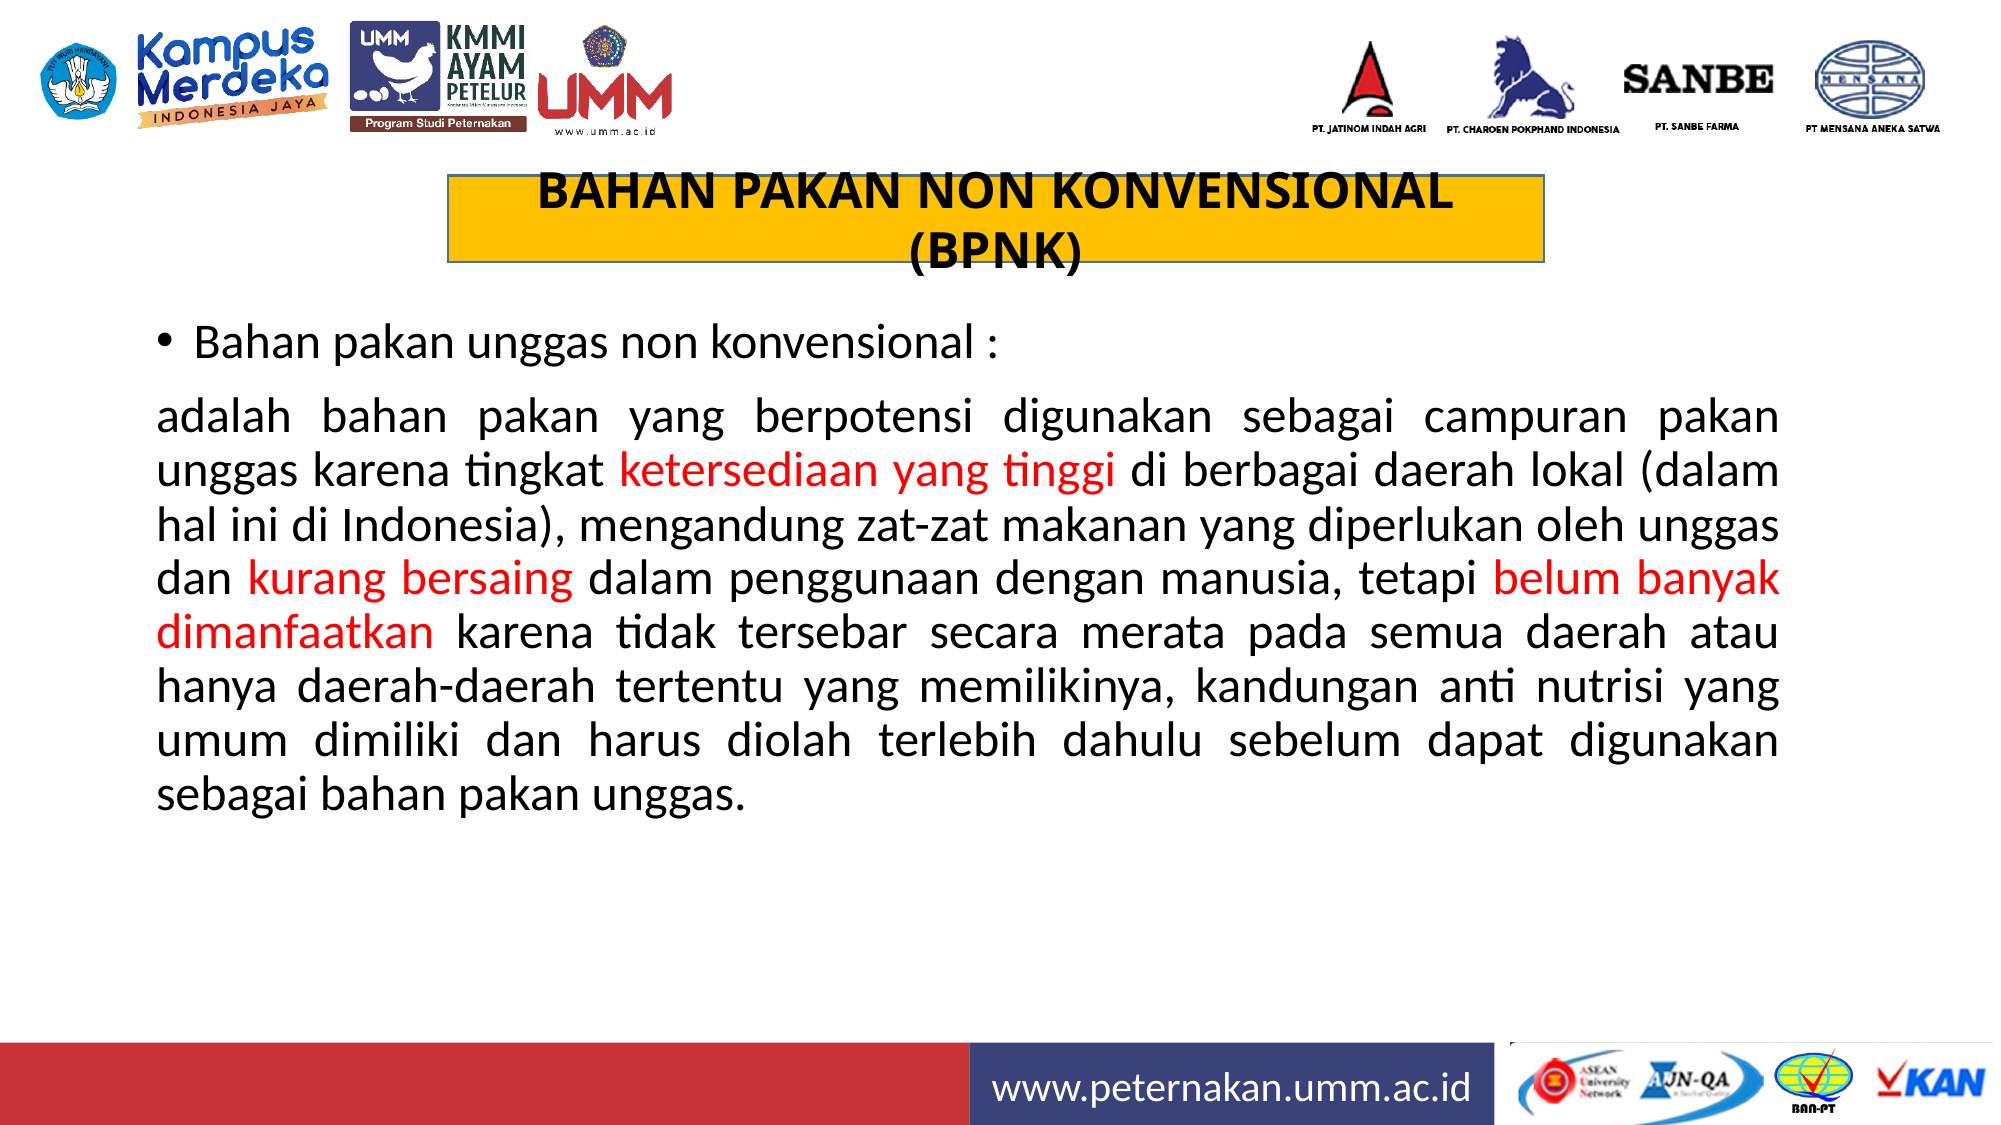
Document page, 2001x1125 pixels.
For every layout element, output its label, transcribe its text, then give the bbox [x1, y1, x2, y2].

text_box BAHAN PAKAN NON KONVENSIONAL (BPNK) [447, 174, 1545, 263]
list Bahan pakan unggas non konvensional : adalah bahan pakan yang berpotensi digunakan sebagai campuran pakan unggas karena tingkat ketersediaan yang tinggi di berbagai daerah lokal (dalam hal ini di Indonesia), mengandung zat-zat makanan yang diperlukan oleh unggas dan kurang bersaing dalam penggunaan dengan manusia, tetapi belum banyak dimanfaatkan karena tidak tersebar secara merata pada semua daerah atau hanya daerah-daerah tertentu yang memilikinya, kandungan anti nutrisi yang umum dimiliki dan harus diolah terlebih dahulu sebelum dapat digunakan sebagai bahan pakan unggas. [141, 307, 1796, 1050]
picture [1299, 30, 2000, 158]
picture [1509, 1042, 1994, 1125]
picture [343, 0, 691, 166]
picture [39, 21, 330, 133]
